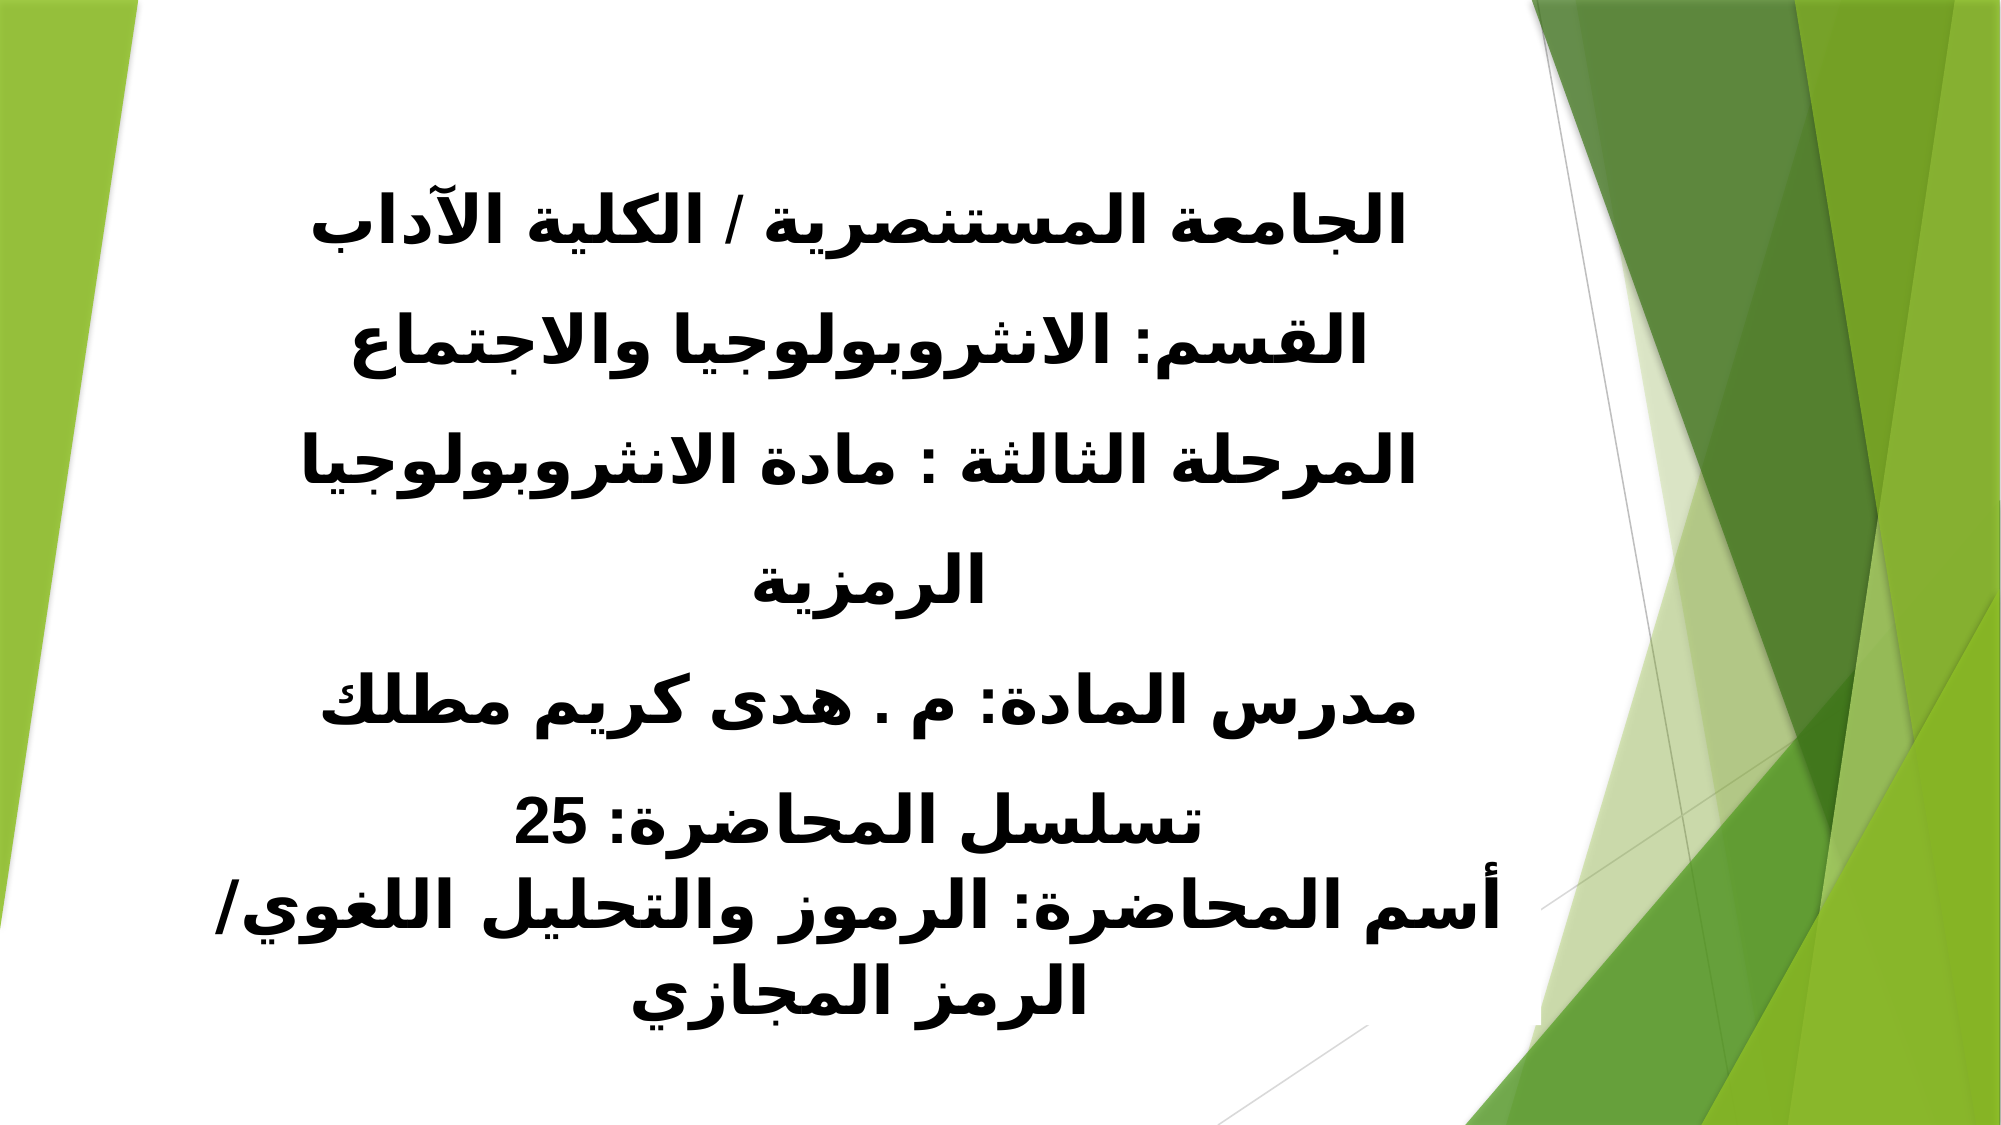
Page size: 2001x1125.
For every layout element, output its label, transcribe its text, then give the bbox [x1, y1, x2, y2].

text_box الجامعة المستنصرية / الكلية الآداب القسم: الانثروبولوجيا والاجتماع المرحلة الثالثة : مادة الانثروبولوجيا الرمزية مدرس المادة: م . هدى كريم مطلك تسلسل المحاضرة: 25 أسم المحاضرة: الرموز والتحليل اللغوي/ الرمز المجازي [177, 138, 1543, 1027]
